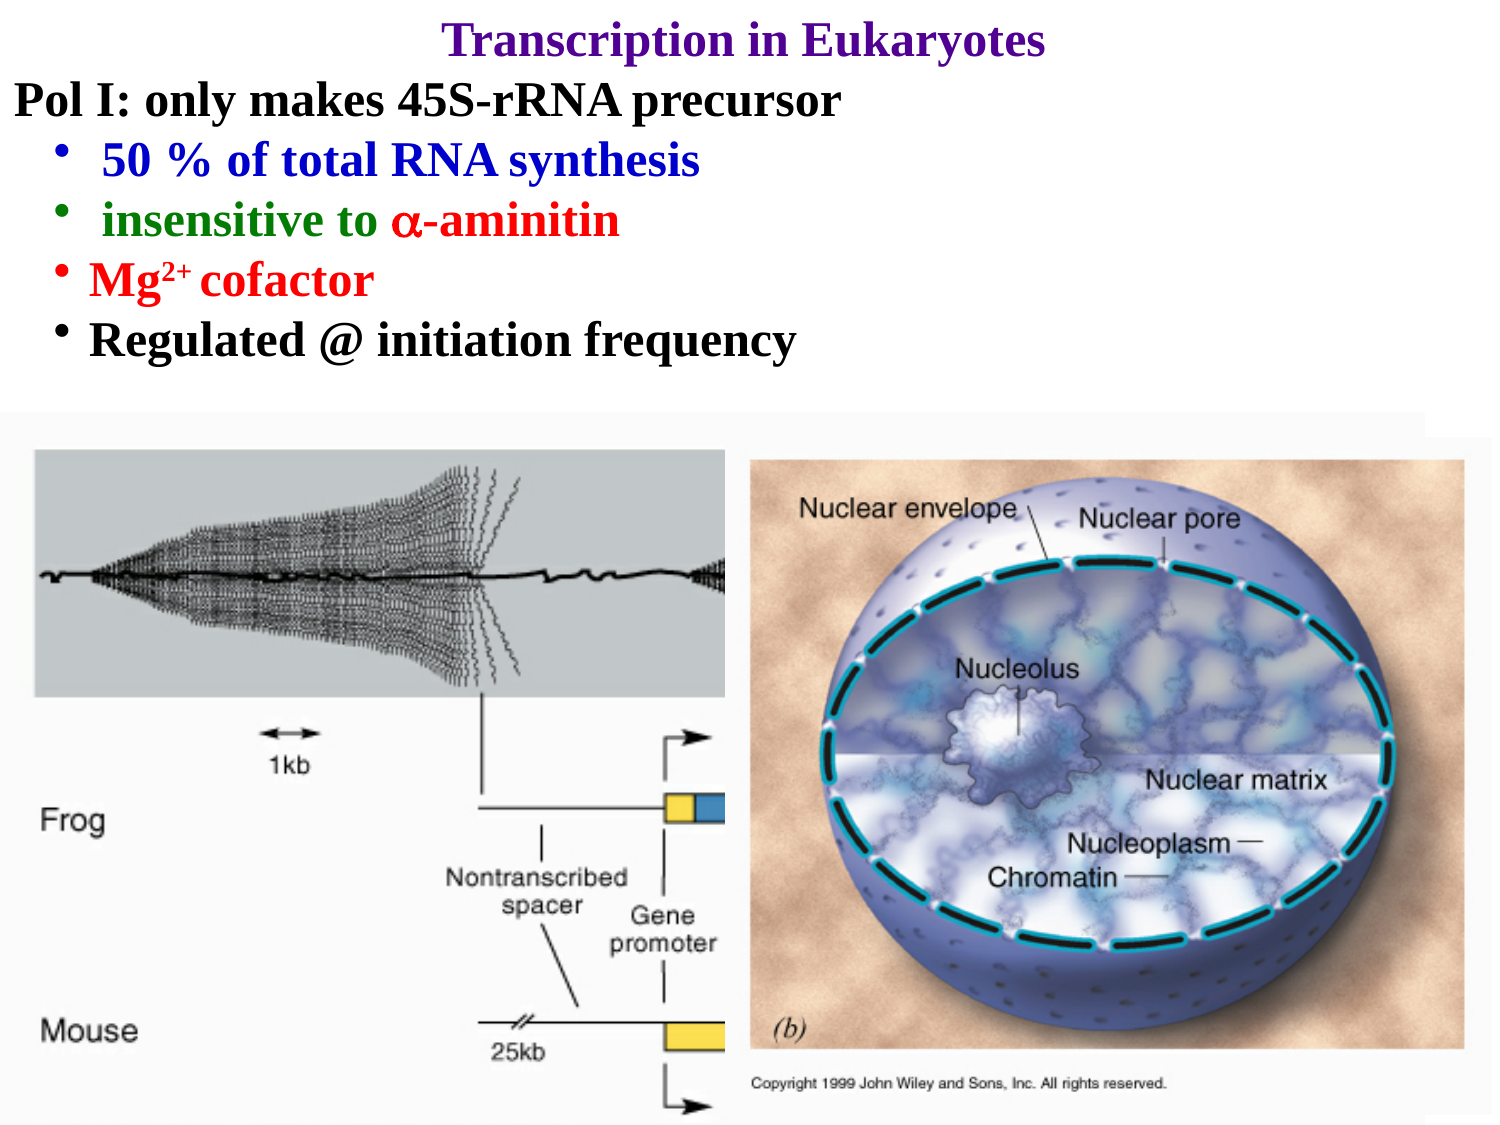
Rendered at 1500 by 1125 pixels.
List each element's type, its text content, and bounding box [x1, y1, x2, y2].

text_box Transcription in Eukaryotes Pol I: only makes 45S-rRNA precursor 50 % of total RNA synthesis insensitive to -aminitin Mg2+ cofactor Regulated @ initiation frequency [0, 0, 1489, 374]
picture [0, 412, 1492, 1125]
